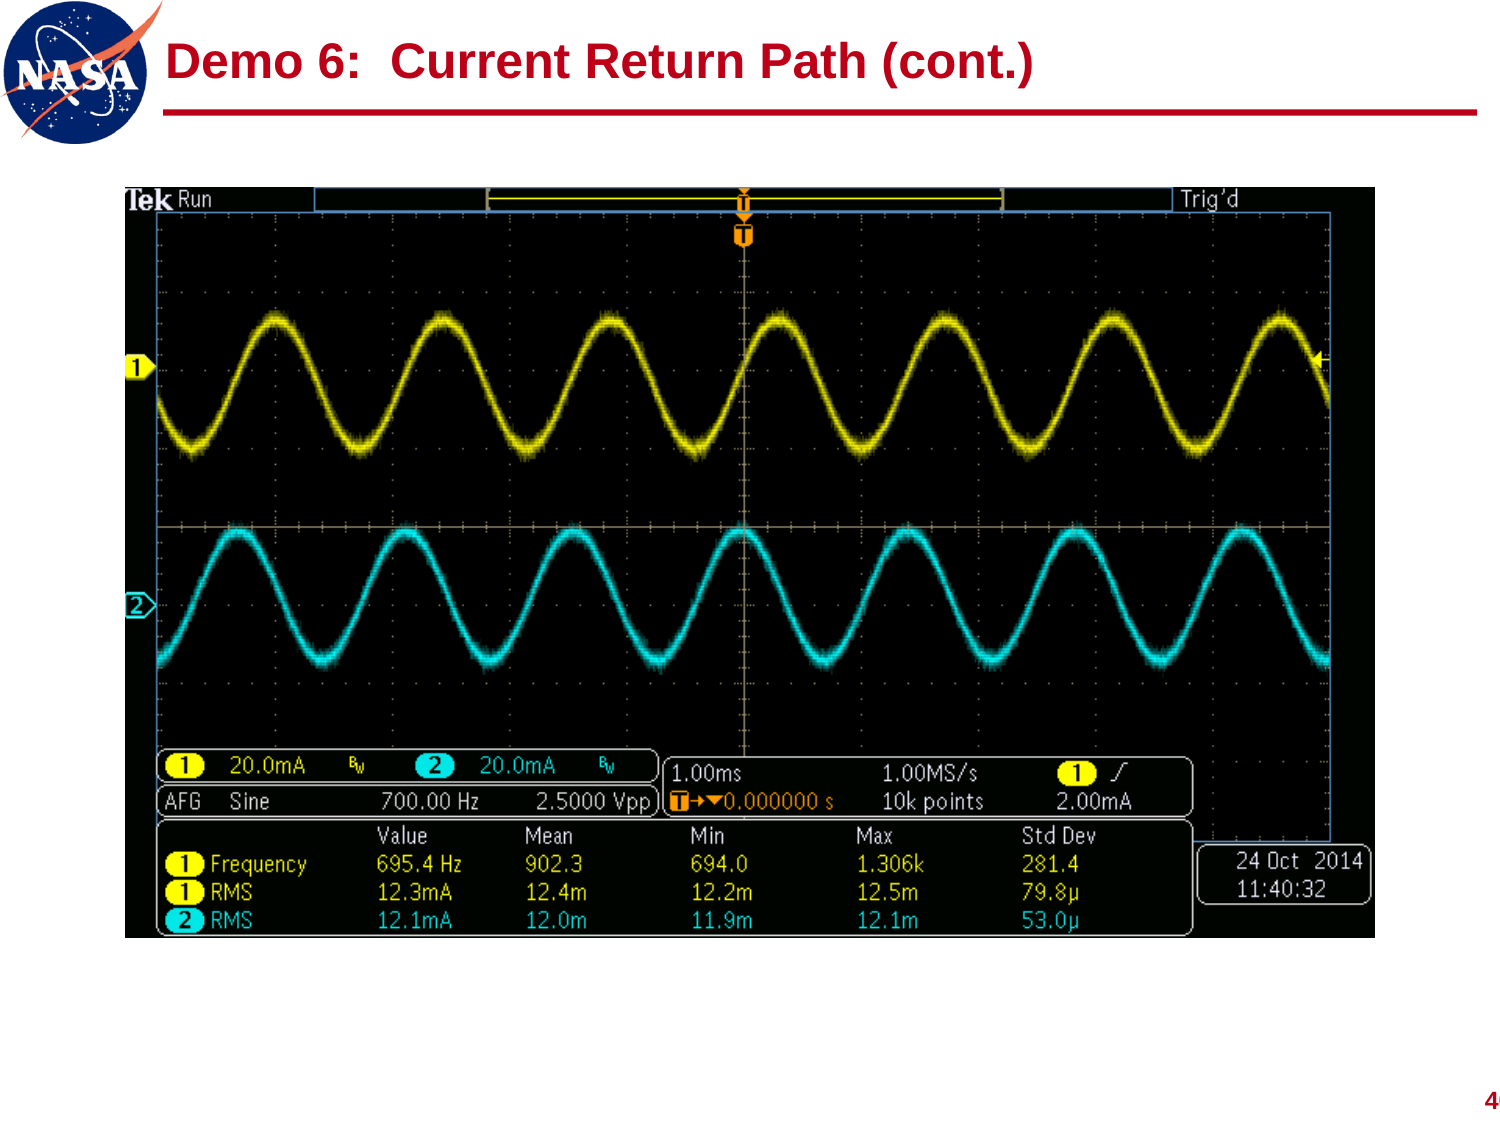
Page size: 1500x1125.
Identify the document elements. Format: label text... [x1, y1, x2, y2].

picture [0, 0, 163, 144]
picture [124, 187, 1376, 938]
title Demo 6: Current Return Path (cont.) [149, 24, 1341, 92]
